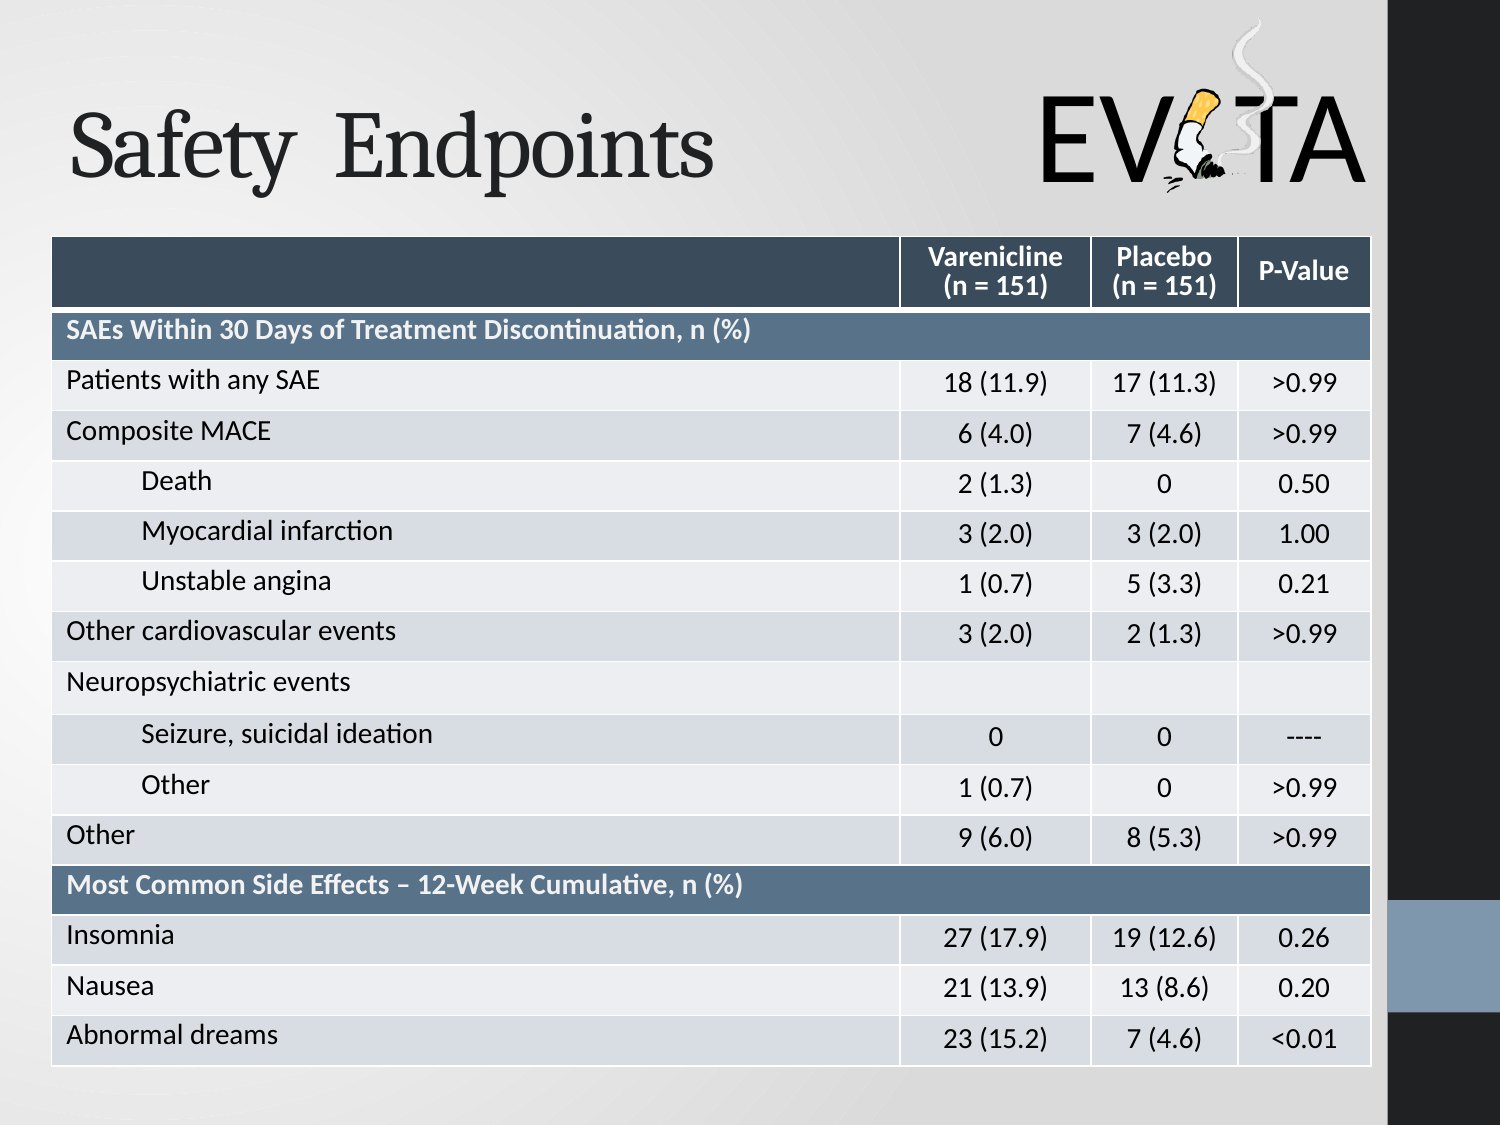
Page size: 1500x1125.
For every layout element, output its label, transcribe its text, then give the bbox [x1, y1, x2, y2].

table_cell 27 (17.9) [901, 916, 1090, 964]
table_cell 1.00 [1239, 512, 1370, 560]
table_cell Composite MACE [52, 411, 899, 460]
table_cell 8 (5.3) [1092, 816, 1237, 864]
table_cell >0.99 [1239, 361, 1370, 410]
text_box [1027, 11, 1500, 198]
table_cell 7 (4.6) [1092, 411, 1237, 460]
table_cell 0.26 [1239, 916, 1370, 964]
table_cell 1 (0.7) [901, 562, 1090, 611]
table_cell 7 (4.6) [1092, 1016, 1237, 1065]
table_cell >0.99 [1239, 765, 1370, 814]
table_cell 9 (6.0) [901, 816, 1090, 864]
table_cell Other [52, 765, 899, 814]
table_cell >0.99 [1239, 612, 1370, 661]
table_cell 6 (4.0) [901, 411, 1090, 460]
table_cell 3 (2.0) [901, 512, 1090, 560]
table_cell 17 (11.3) [1092, 361, 1237, 410]
table_cell 2 (1.3) [1092, 612, 1237, 661]
table_cell 2 (1.3) [901, 462, 1090, 510]
table_cell SAEs Within 30 Days of Treatment Discontinuation, n (%) [52, 313, 1370, 360]
table_cell Seizure, suicidal ideation [52, 715, 899, 764]
table_cell Myocardial infarction [52, 512, 899, 560]
table_cell [901, 662, 1090, 714]
title Safety Endpoints [56, 45, 1359, 233]
table_cell Patients with any SAE [52, 361, 899, 410]
table_cell 3 (2.0) [901, 612, 1090, 661]
table_cell 0 [901, 715, 1090, 764]
table_cell Nausea [52, 966, 899, 1015]
table_cell 1 (0.7) [901, 765, 1090, 814]
table_cell [1239, 662, 1370, 714]
table_cell 0.50 [1239, 462, 1370, 510]
table_cell 5 (3.3) [1092, 562, 1237, 611]
table_cell 18 (11.9) [901, 361, 1090, 410]
table_cell Abnormal dreams [52, 1016, 899, 1065]
table_cell Most Common Side Effects – 12-Week Cumulative, n (%) [52, 866, 1370, 914]
table_cell 0 [1092, 715, 1237, 764]
table_cell >0.99 [1239, 816, 1370, 864]
table_cell 13 (8.6) [1092, 966, 1237, 1015]
table_cell Unstable angina [52, 562, 899, 611]
table_header Varenicline (n = 151) [901, 237, 1090, 307]
table_cell 19 (12.6) [1092, 916, 1237, 964]
table_cell Death [52, 462, 899, 510]
table_cell Other cardiovascular events [52, 612, 899, 661]
table_cell <0.01 [1239, 1016, 1370, 1065]
table_cell 0 [1092, 765, 1237, 814]
table_cell 3 (2.0) [1092, 512, 1237, 560]
table_cell >0.99 [1239, 411, 1370, 460]
table_header P-Value [1239, 237, 1370, 307]
table_header Placebo (n = 151) [1092, 237, 1237, 307]
table_cell 0.21 [1239, 562, 1370, 611]
table_cell Insomnia [52, 916, 899, 964]
table_cell 23 (15.2) [901, 1016, 1090, 1065]
table_cell [1092, 662, 1237, 714]
table_cell Neuropsychiatric events [52, 662, 899, 714]
table_cell 0.20 [1239, 966, 1370, 1015]
table_cell 0 [1092, 462, 1237, 510]
table_cell ---- [1239, 715, 1370, 764]
table_header [52, 237, 899, 307]
table_cell Other [52, 816, 899, 864]
table_cell 21 (13.9) [901, 966, 1090, 1015]
